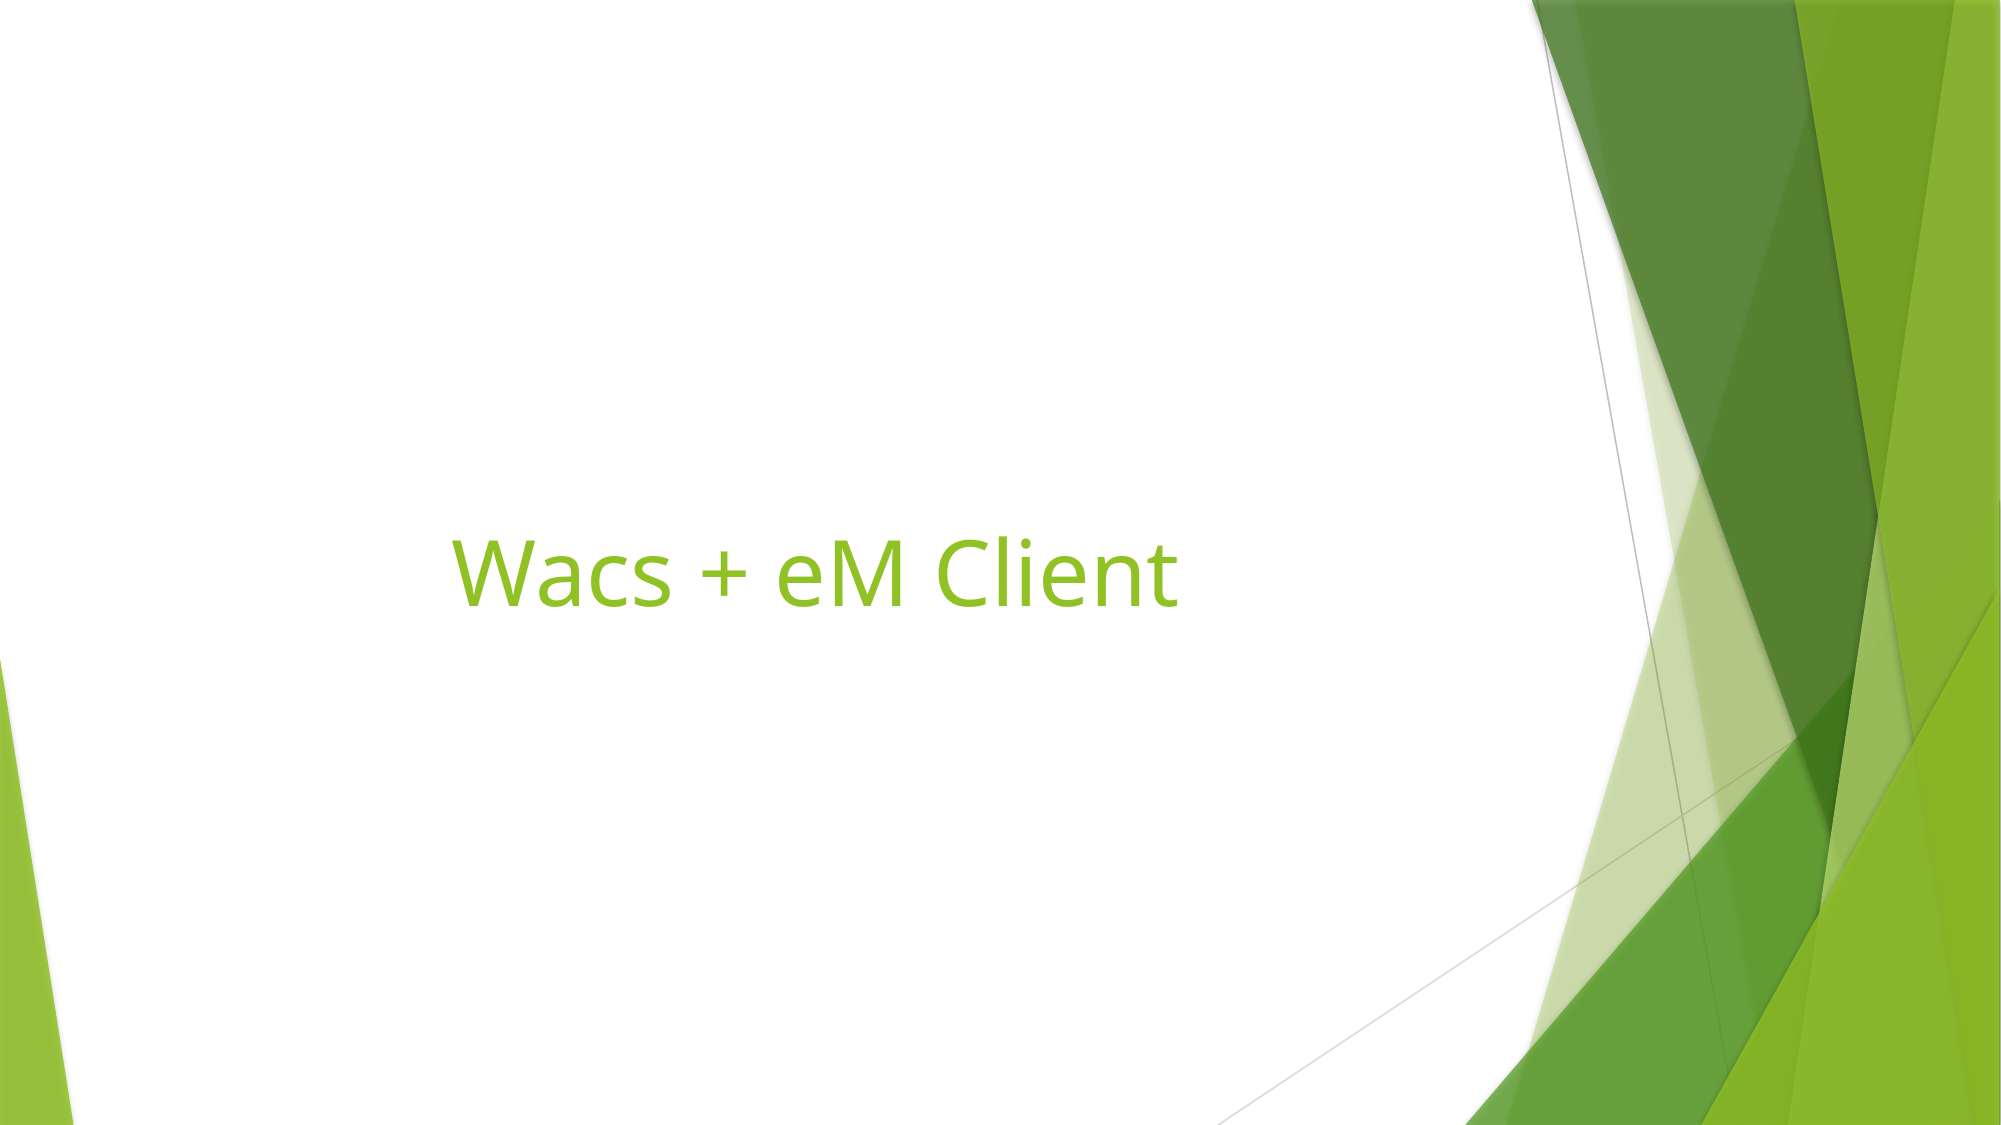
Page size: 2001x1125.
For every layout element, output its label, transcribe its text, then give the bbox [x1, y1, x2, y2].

title Wacs + eM Client [111, 507, 1522, 724]
